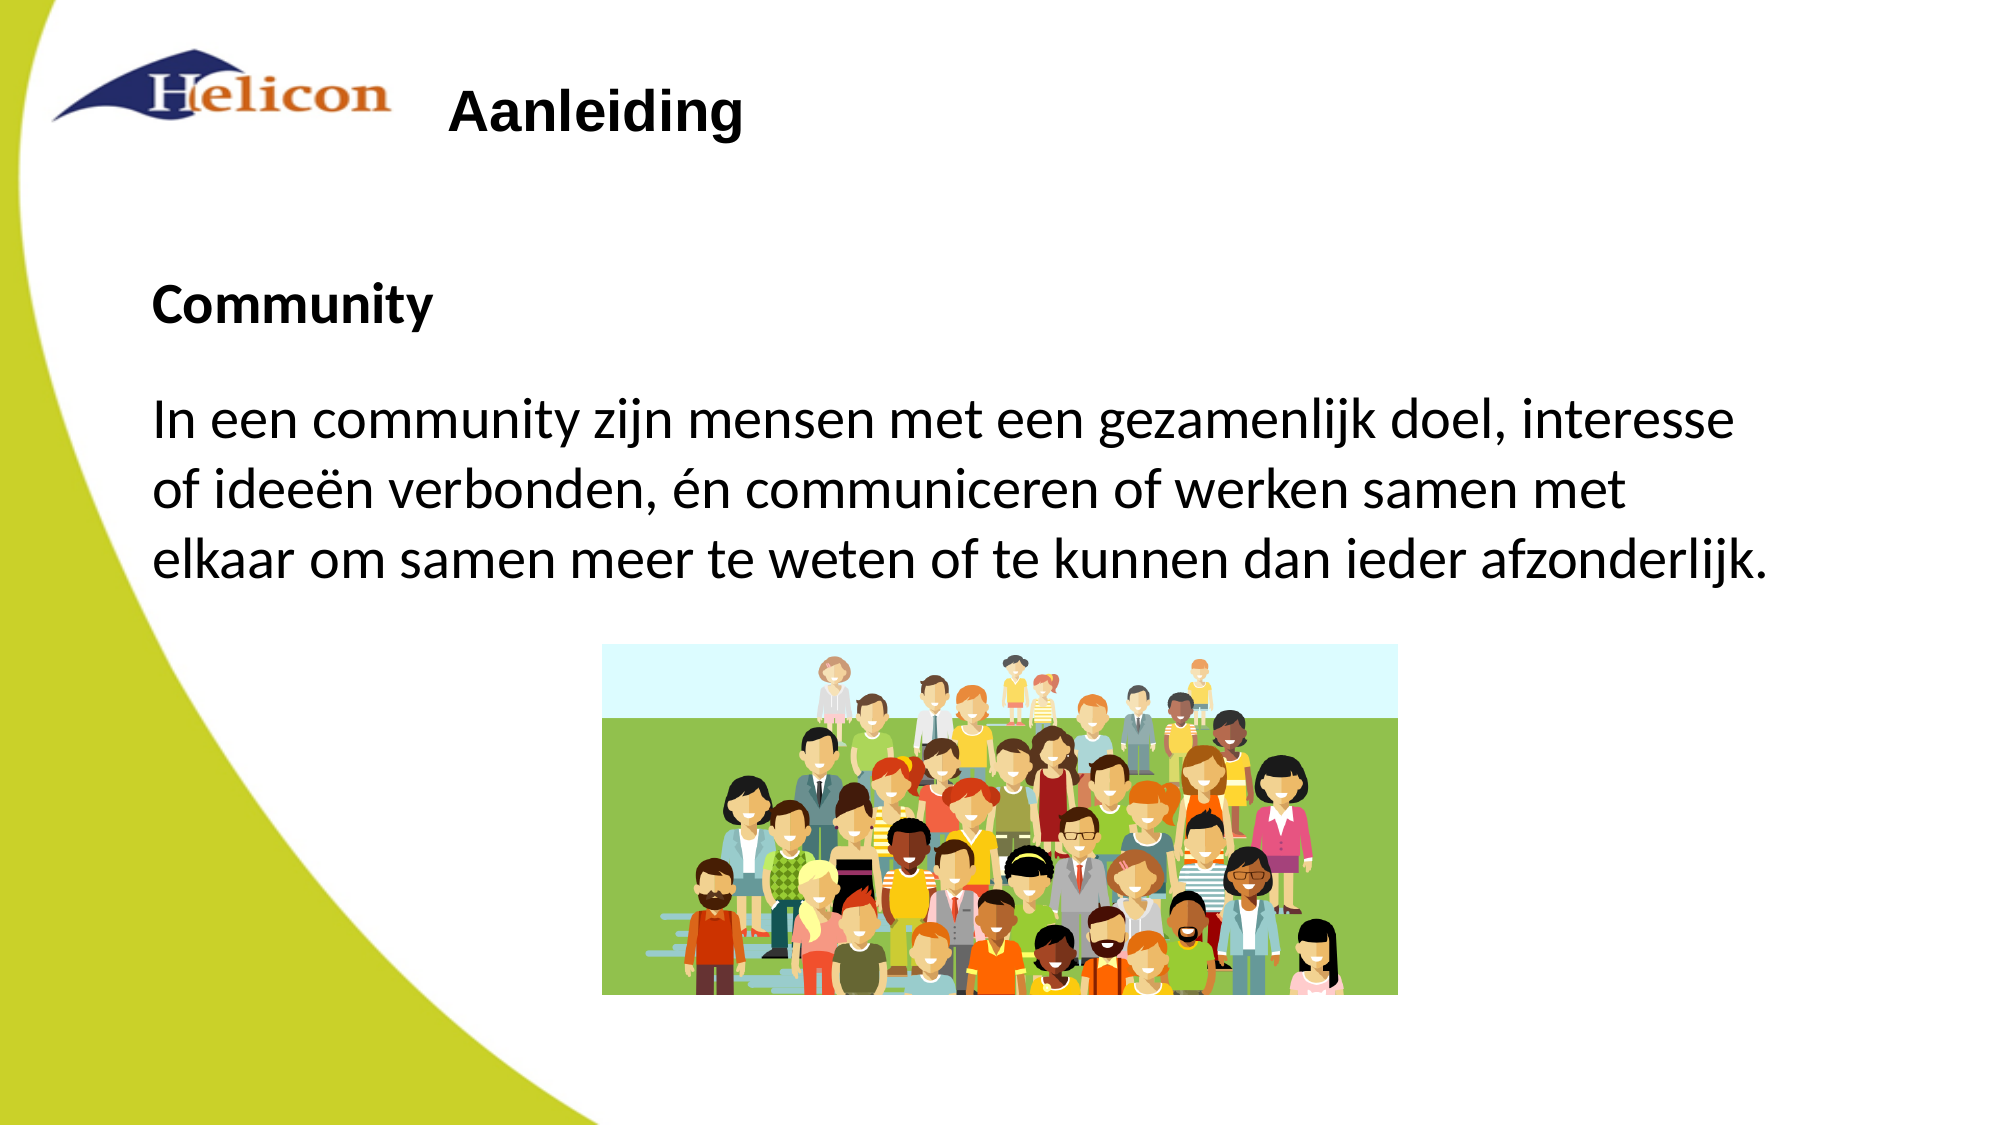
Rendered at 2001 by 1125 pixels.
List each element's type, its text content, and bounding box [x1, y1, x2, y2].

text_box Community In een community zijn mensen met een gezamenlijk doel, interesse of ideeën verbonden, én communiceren of werken samen met elkaar om samen meer te weten of te kunnen dan ieder afzonderlijk. [137, 258, 1798, 598]
title Aanleiding [432, 54, 1887, 161]
picture [0, 0, 2000, 1125]
